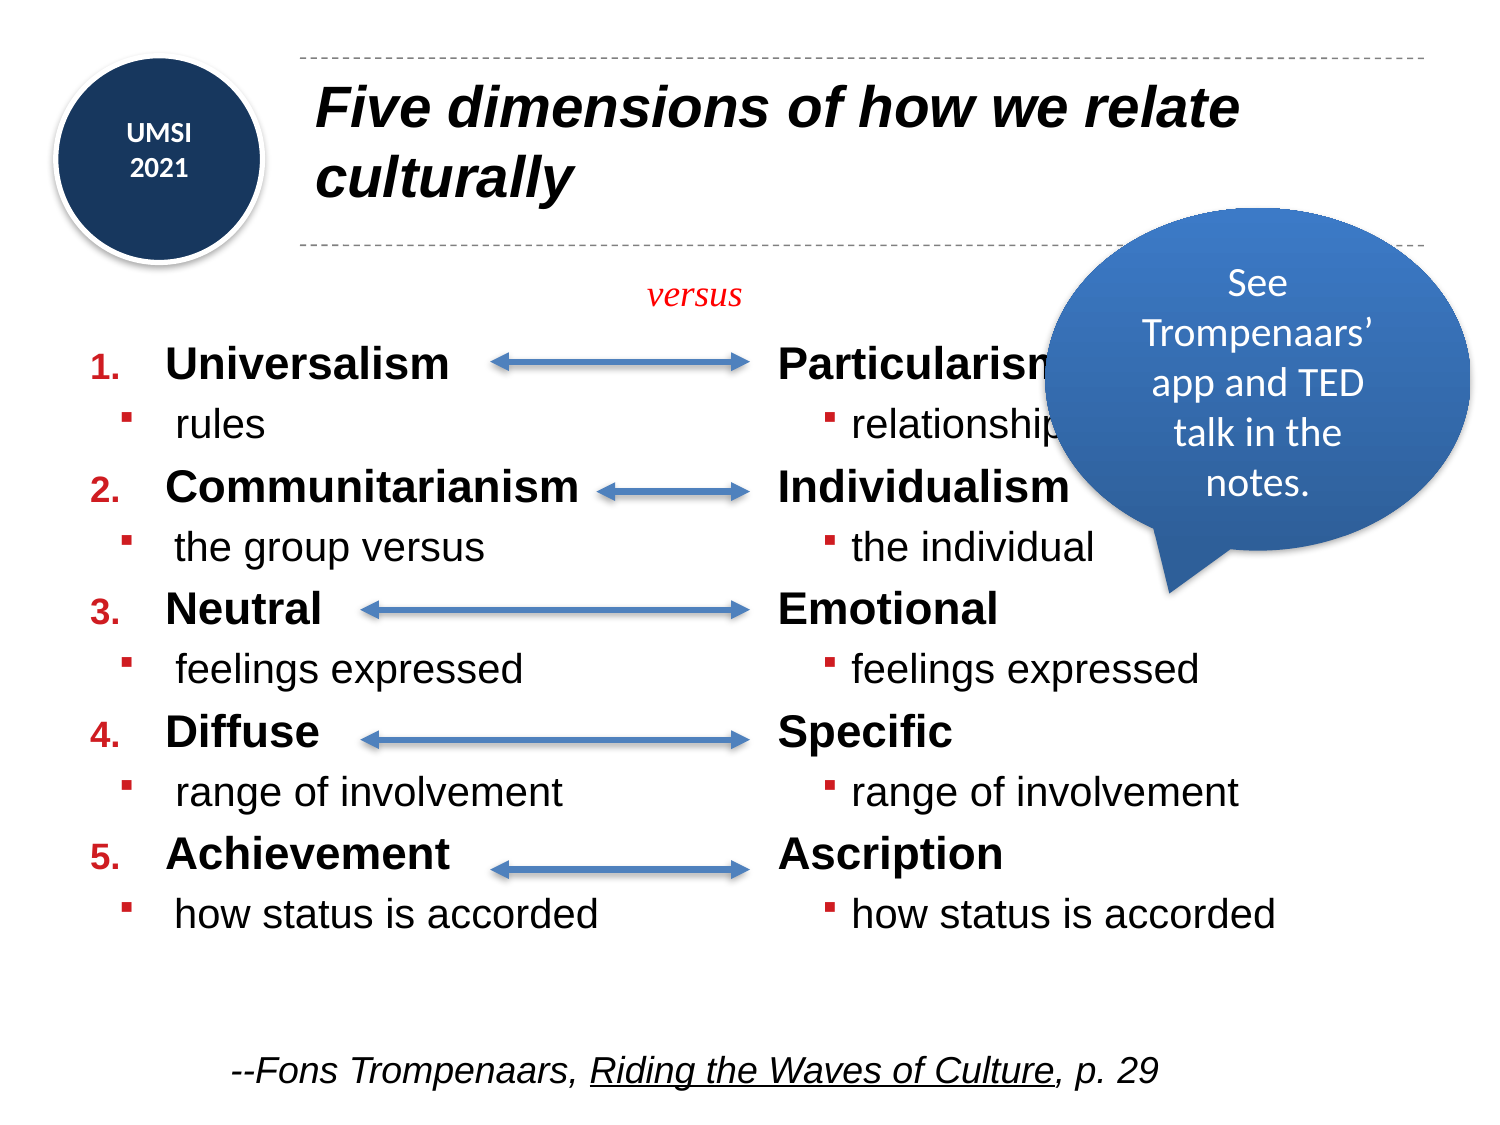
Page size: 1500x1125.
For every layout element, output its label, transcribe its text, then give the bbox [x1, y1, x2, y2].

text_box See Trompenaars’ app and TED talk in the notes. [1045, 208, 1471, 594]
text_box --Fons Trompenaars, Riding the Waves of Culture, p. 29 [215, 1038, 1174, 1099]
title Five dimensions of how we relate culturally [299, 57, 1426, 221]
list Particularism relationships Individualism the individual Emotional feelings expressed Specific range of involvement Ascription how status is accorded [762, 326, 1426, 963]
text_box versus [549, 261, 841, 322]
list Universalism rules Communitarianism the group versus Neutral feelings expressed Diffuse range of involvement Achievement how status is accorded [74, 326, 738, 963]
